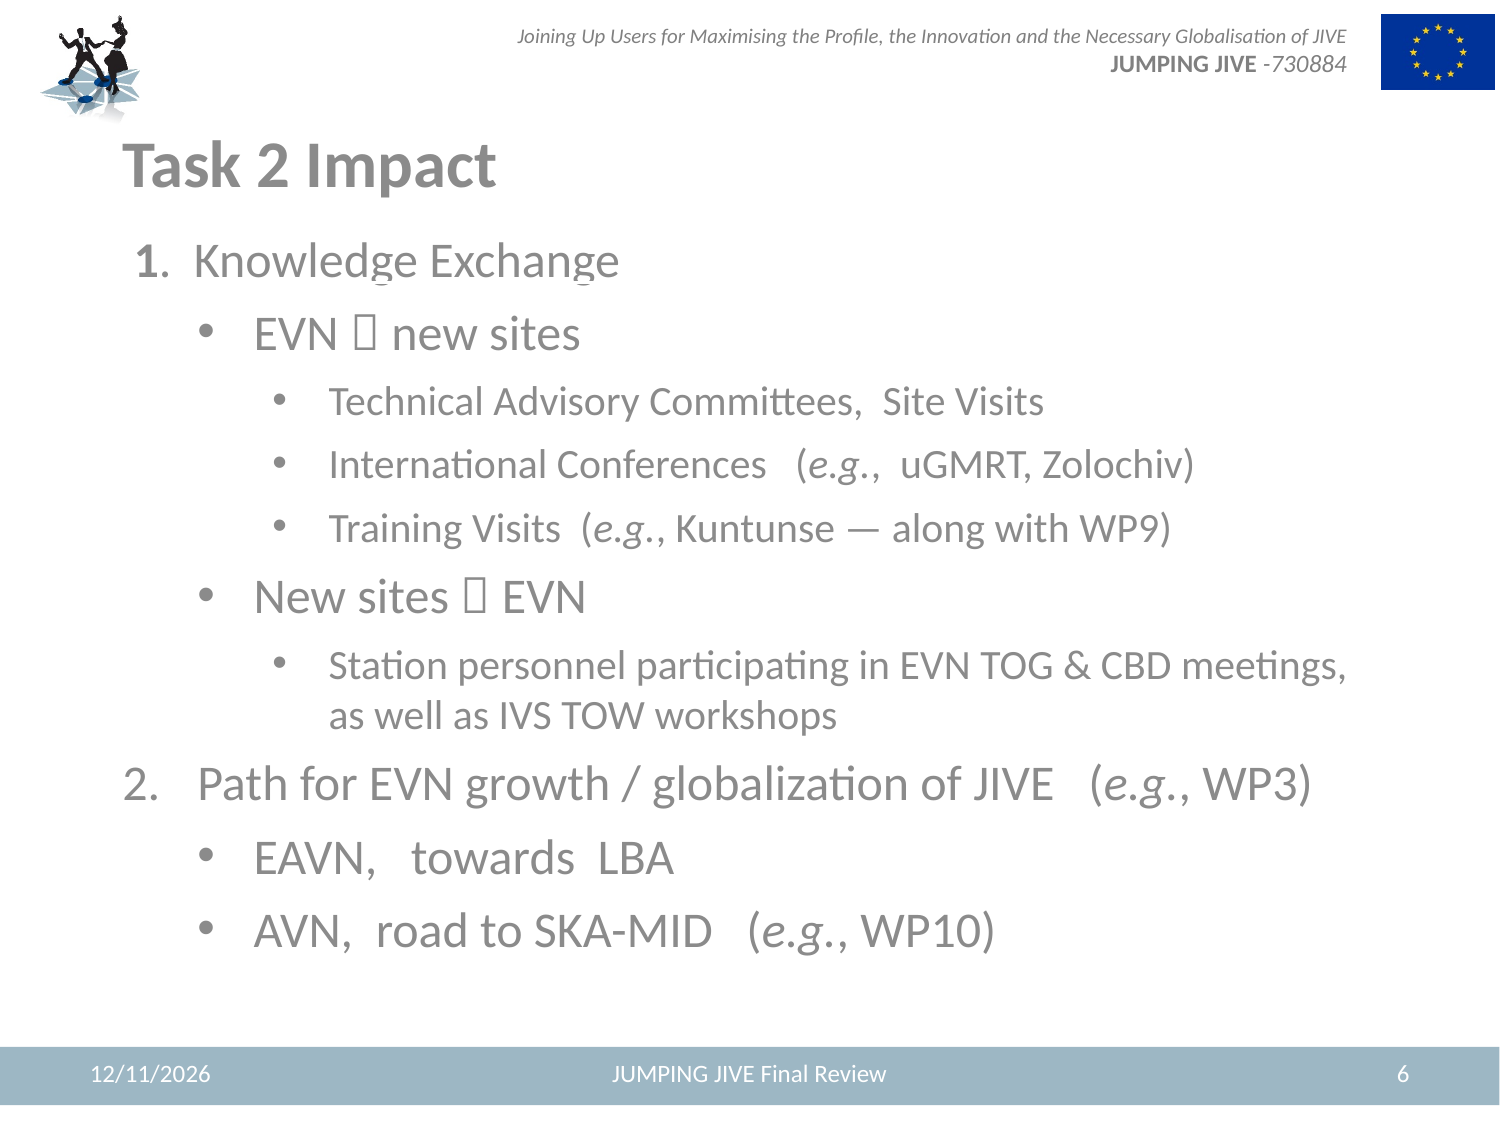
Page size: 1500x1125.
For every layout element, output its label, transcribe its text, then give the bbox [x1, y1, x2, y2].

picture [1381, 14, 1495, 91]
text_box 6 [1074, 1042, 1425, 1102]
text_box JUMPING JIVE Final Review [512, 1043, 987, 1102]
text_box 07/10/2021 [75, 1042, 425, 1102]
picture [40, 15, 140, 141]
text_box 1. Knowledge Exchange EVN  new sites Technical Advisory Committees, Site Visits International Conferences (e.g., uGMRT, Zolochiv) Training Visits (e.g., Kuntunse — along with WP9) New sites  EVN Station personnel participating in EVN TOG & CBD meetings, as well as IVS TOW workshops Path for EVN growth / globalization of JIVE (e.g., WP3) EAVN, towards LBA AVN, road to SKA-MID (e.g., WP10) [107, 219, 1394, 1043]
text_box Task 2 Impact [107, 113, 1358, 219]
